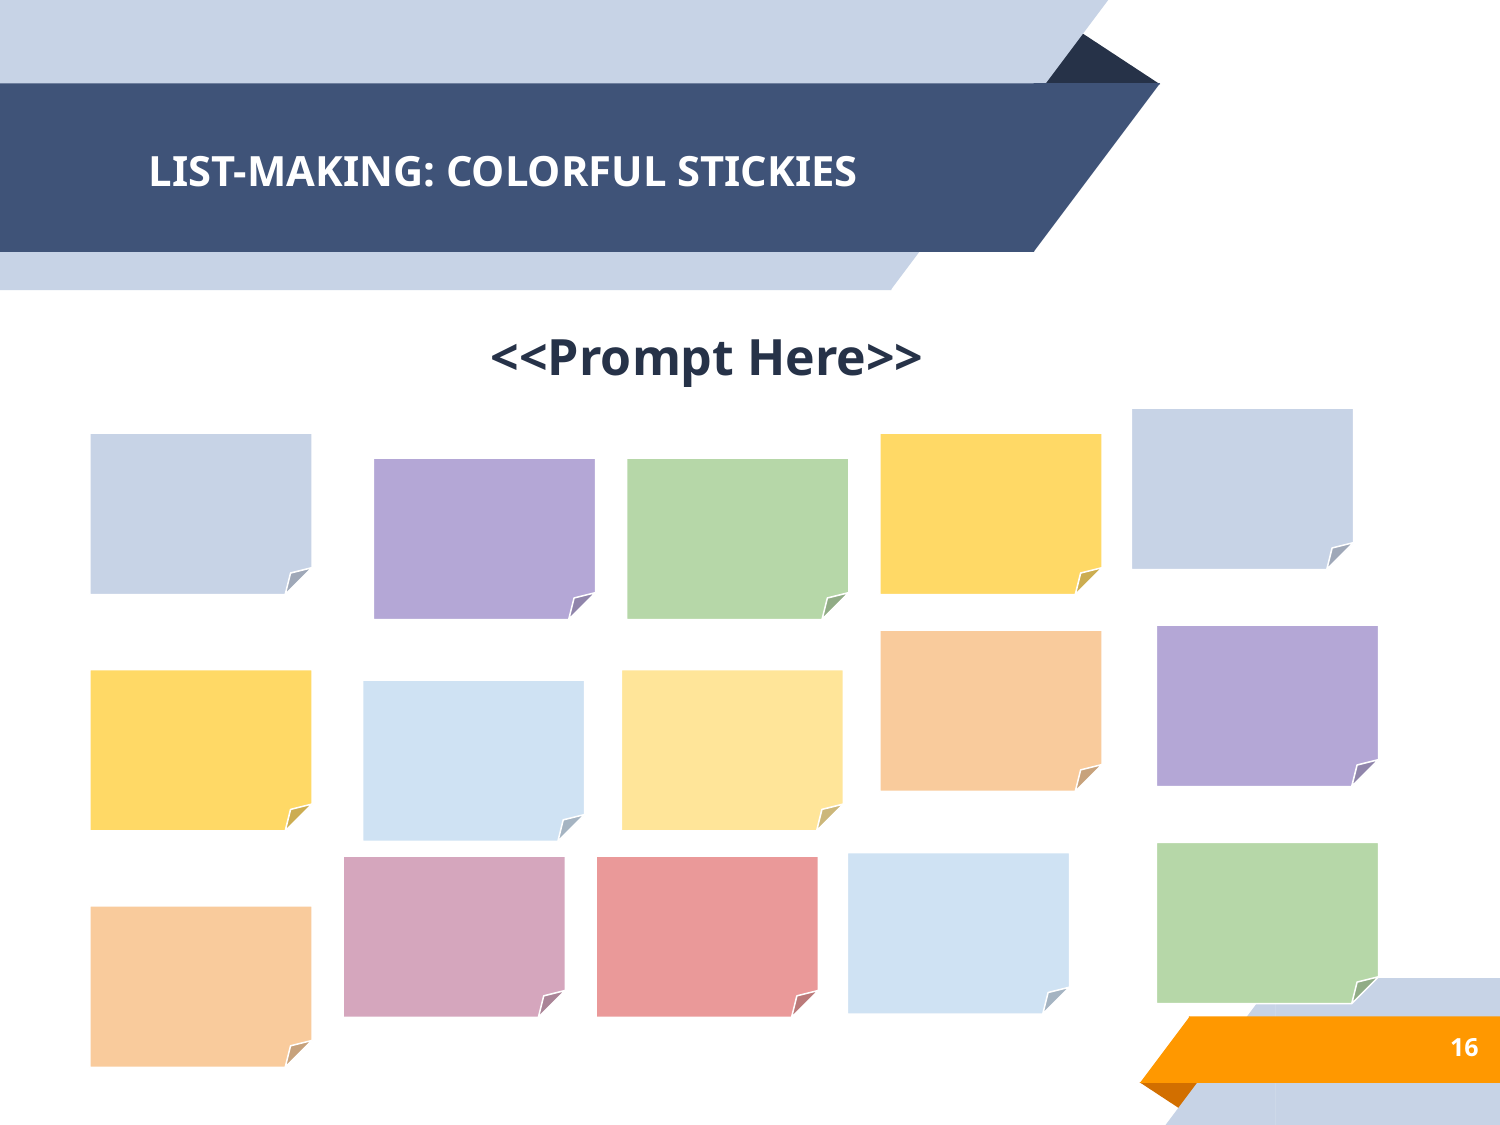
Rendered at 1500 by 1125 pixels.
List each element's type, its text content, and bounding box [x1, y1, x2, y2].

text_box [362, 680, 585, 842]
text_box [1156, 625, 1379, 787]
text_box [621, 669, 844, 831]
text_box [879, 630, 1103, 792]
text_box [596, 856, 819, 1018]
text_box [847, 852, 1070, 1015]
text_box [343, 856, 566, 1018]
list <<Prompt Here>> [204, 313, 1211, 398]
text_box [1131, 408, 1354, 570]
text_box [1156, 842, 1379, 1004]
text_box [89, 905, 313, 1068]
text_box [879, 433, 1103, 595]
text_box [373, 458, 596, 620]
title LIST-MAKING: COLORFUL STICKIES [133, 85, 1035, 254]
text_box [89, 669, 313, 831]
text_box [89, 433, 313, 595]
text_box [626, 458, 849, 620]
slide_number ‹#› [1249, 1014, 1494, 1084]
